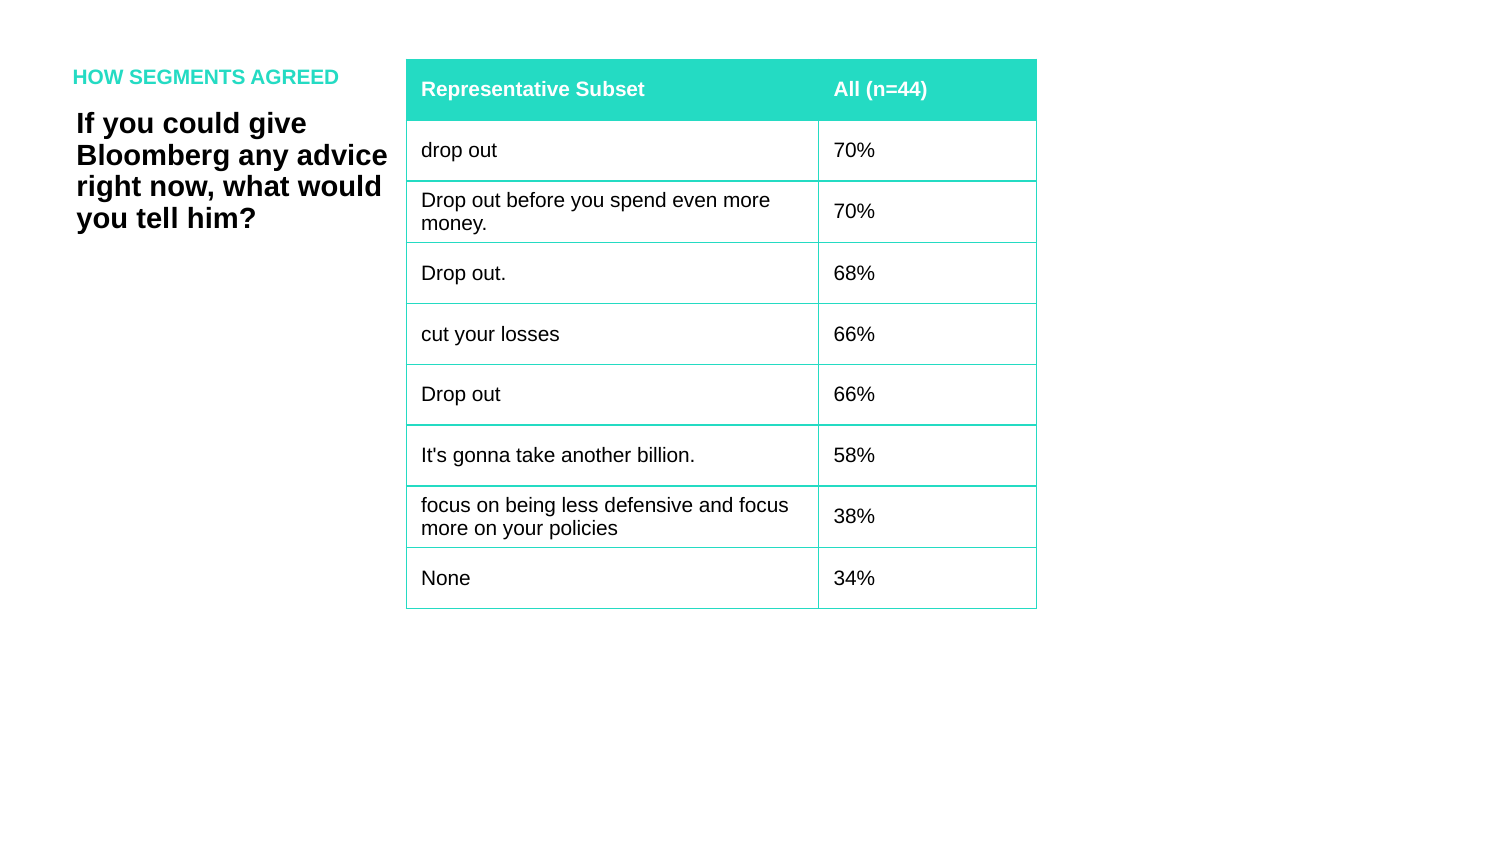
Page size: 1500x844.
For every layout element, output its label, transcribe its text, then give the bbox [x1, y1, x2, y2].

table_cell 38% [819, 487, 1036, 547]
table_cell cut your losses [407, 304, 818, 364]
table_cell 66% [819, 304, 1036, 364]
table_cell 68% [819, 243, 1036, 303]
table_header All (n=44) [819, 60, 1036, 120]
list If you could give Bloomberg any advice right now, what would you tell him? [61, 102, 407, 763]
table_cell Drop out [407, 365, 818, 424]
table_cell focus on being less defensive and focus more on your policies [407, 487, 818, 547]
table_cell Drop out. [407, 243, 818, 303]
table_cell 66% [819, 365, 1036, 424]
list HOW SEGMENTS AGREED [57, 59, 406, 102]
table_cell Drop out before you spend even more money. [407, 182, 818, 242]
table_cell 70% [819, 121, 1036, 180]
table_cell 34% [819, 548, 1036, 608]
table_cell drop out [407, 121, 818, 180]
table_cell It's gonna take another billion. [407, 426, 818, 485]
table_header Representative Subset [407, 60, 818, 120]
table_cell 70% [819, 182, 1036, 242]
table_cell 58% [819, 426, 1036, 485]
table_cell None [407, 548, 818, 608]
